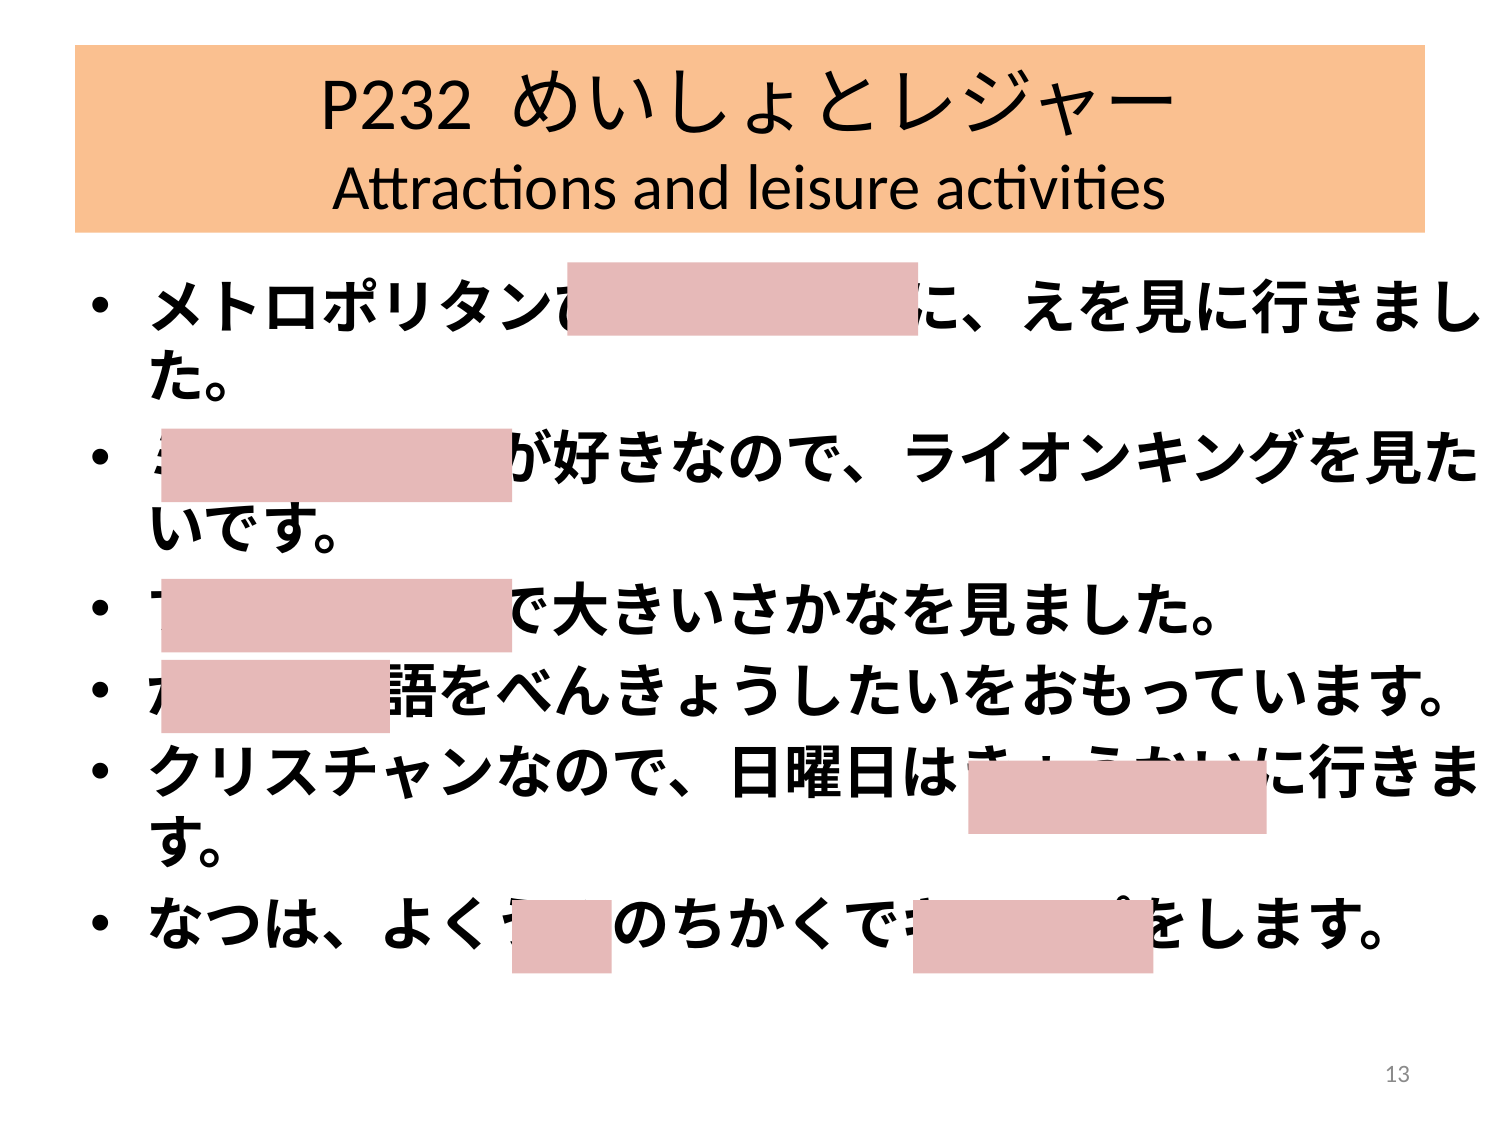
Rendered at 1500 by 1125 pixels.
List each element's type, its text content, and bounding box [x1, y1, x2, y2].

title P232 めいしょとレジャー Attractions and leisure activities [75, 45, 1425, 233]
text_box [510, 898, 614, 975]
list メトロポリタンびじゅつかんに、えを見に行きました。 ミュージカルが好きなので、ライオンキングを見たいです。 すいぞくかんで大きいさかなを見ました。 がいこく語をべんきょうしたいをおもっています。 クリスチャンなので、日曜日はきょうかいに行きます。 なつは、よくうみのちかくでキャンプをします。 [75, 262, 1500, 1043]
text_box [966, 758, 1269, 836]
text_box [159, 658, 392, 735]
text_box [911, 898, 1156, 975]
text_box [159, 427, 514, 504]
text_box [565, 260, 920, 338]
slide_number 13 [1074, 1042, 1425, 1103]
text_box [159, 577, 514, 654]
